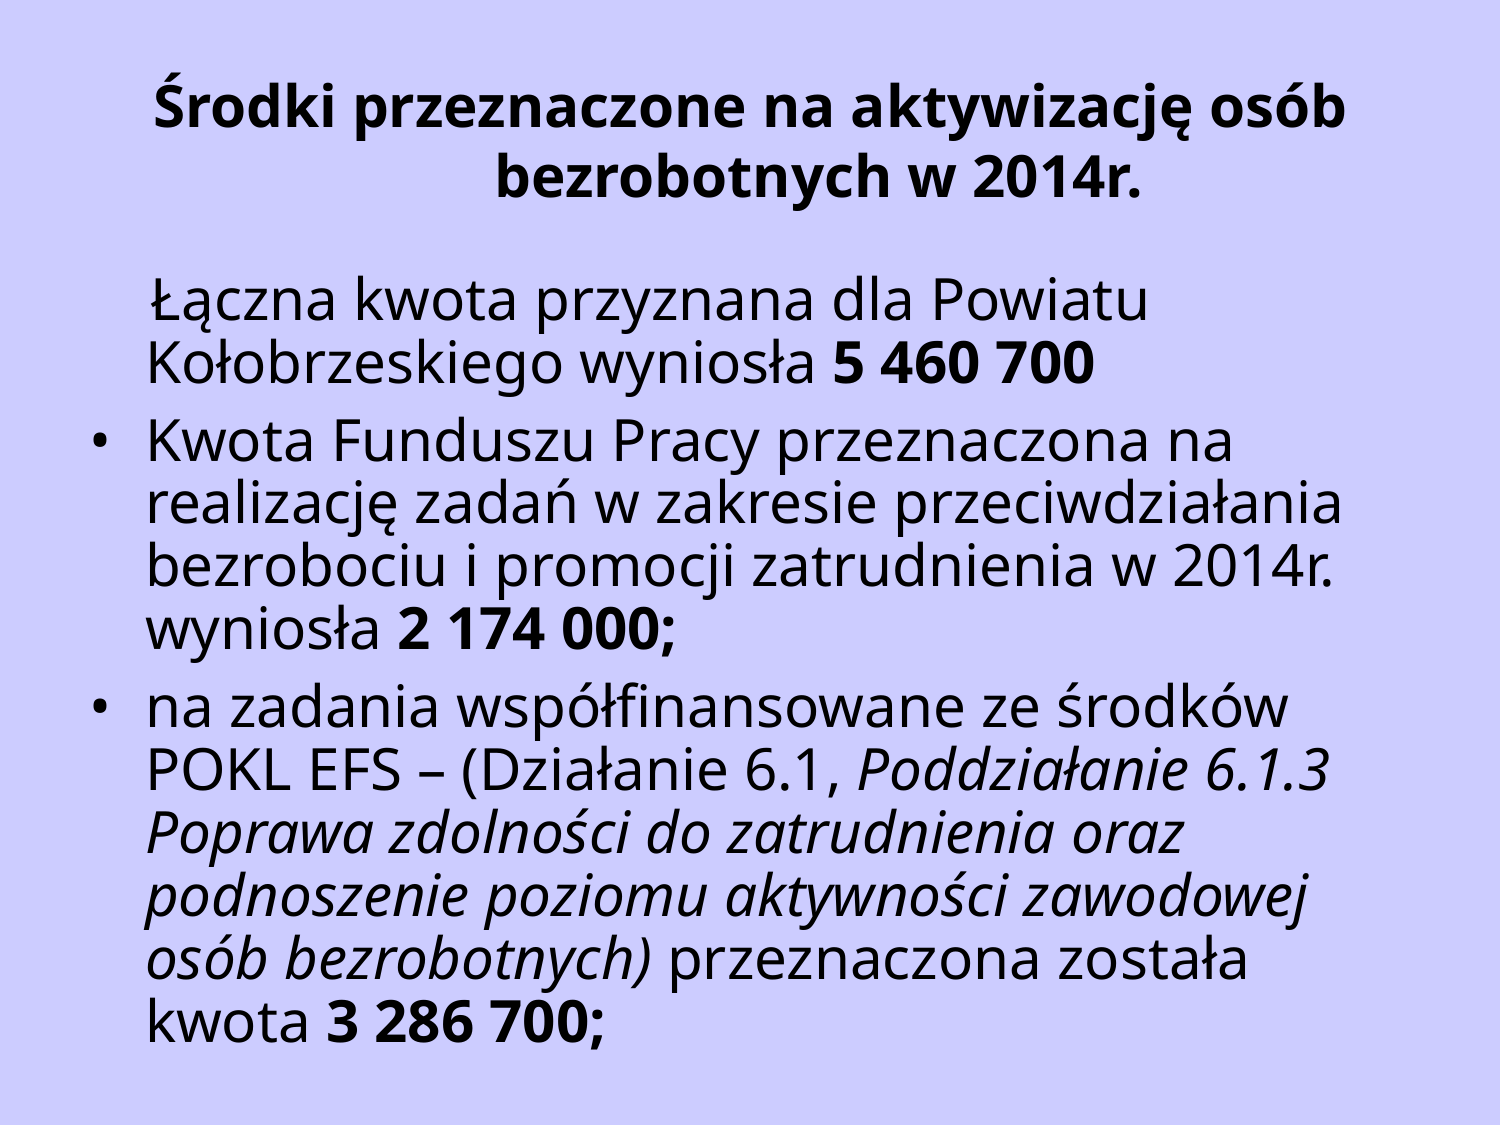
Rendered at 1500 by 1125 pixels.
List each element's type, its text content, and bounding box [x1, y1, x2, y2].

list Łączna kwota przyznana dla Powiatu Kołobrzeskiego wyniosła 5 460 700 Kwota Funduszu Pracy przeznaczona na realizację zadań w zakresie przeciwdziałania bezrobociu i promocji zatrudnienia w 2014r. wyniosła 2 174 000; na zadania współfinansowane ze środków POKL EFS – (Działanie 6.1, Poddziałanie 6.1.3 Poprawa zdolności do zatrudnienia oraz podnoszenie poziomu aktywności zawodowej osób bezrobotnych) przeznaczona została kwota 3 286 700; [75, 262, 1425, 1078]
title Środki przeznaczone na aktywizację osób bezrobotnych w 2014r. [75, 45, 1425, 233]
